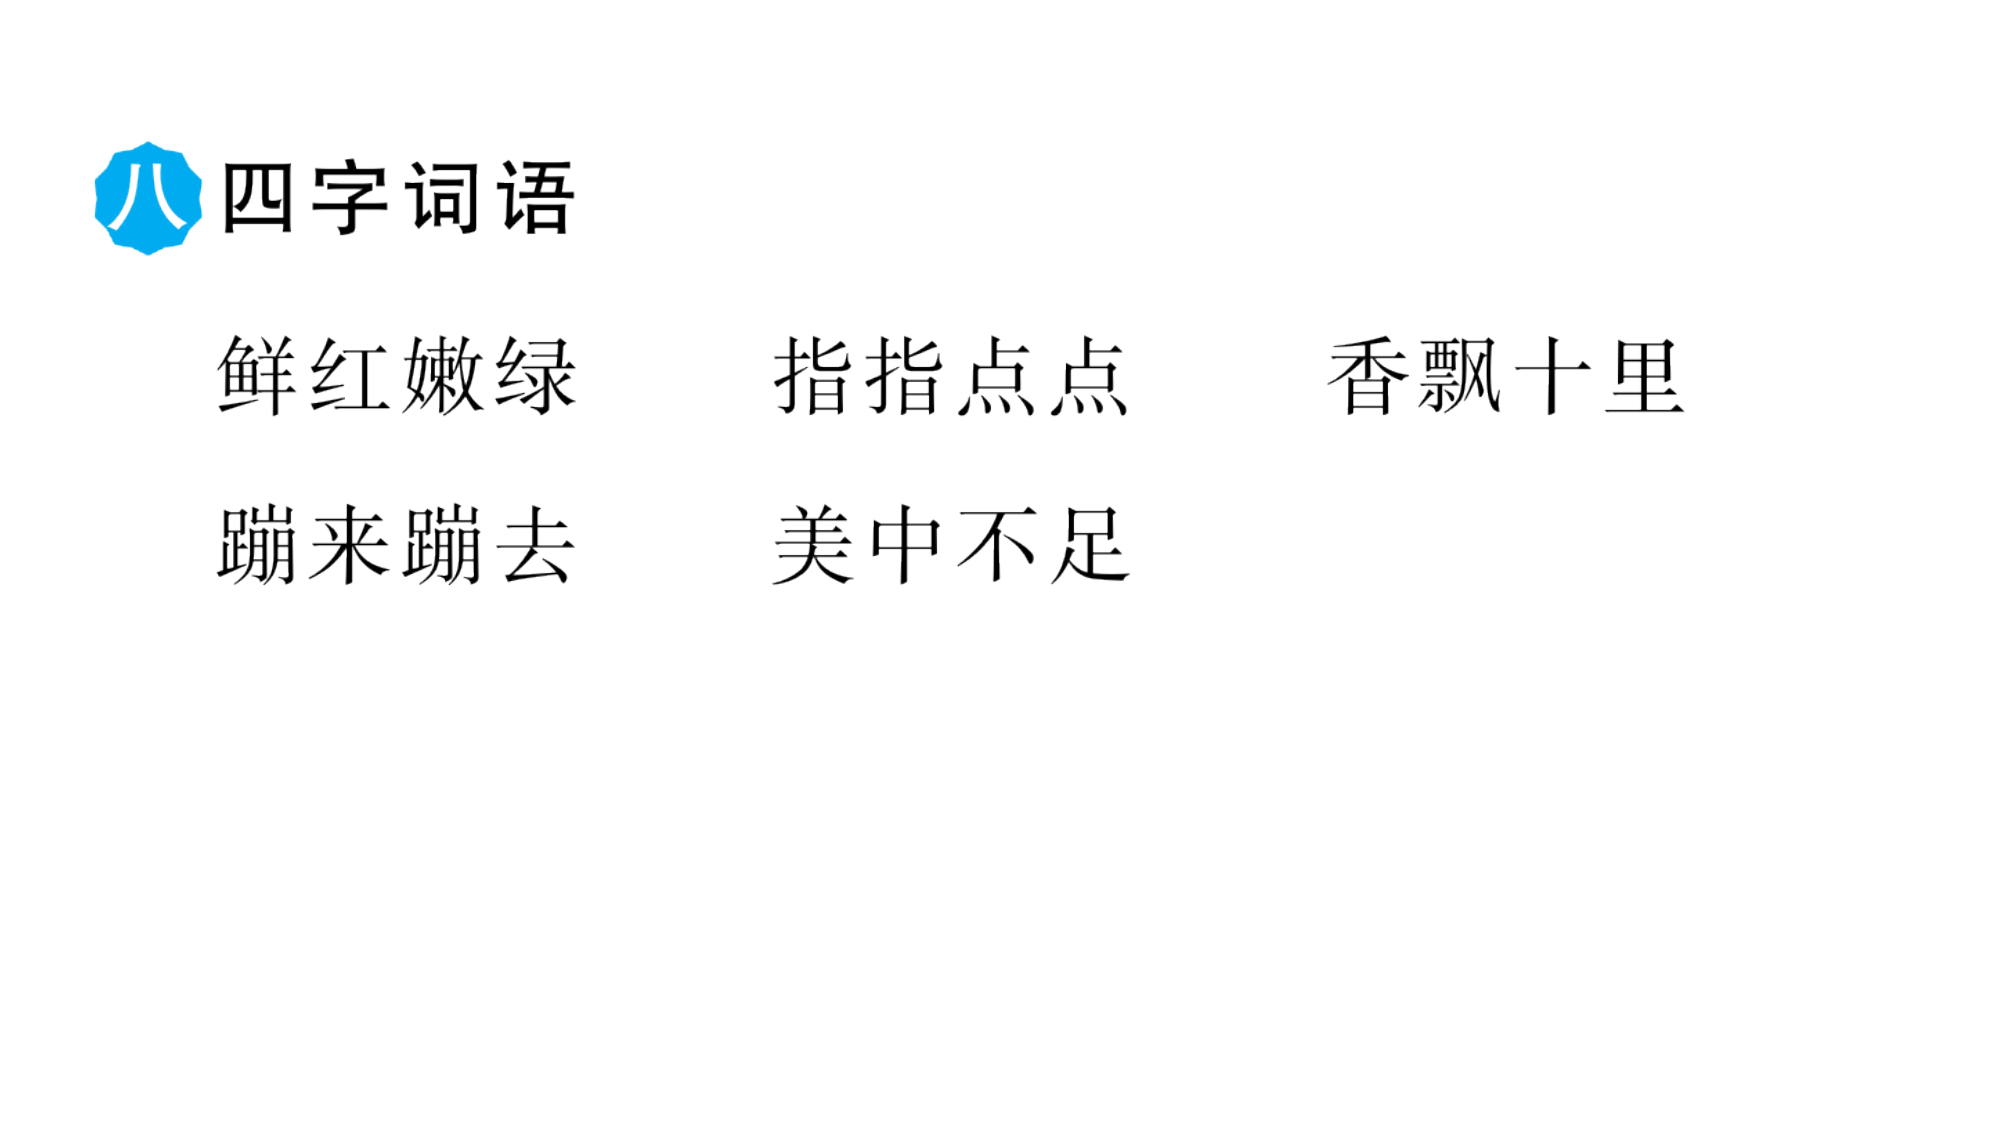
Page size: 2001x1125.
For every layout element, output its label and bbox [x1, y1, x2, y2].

picture [87, 117, 1979, 657]
